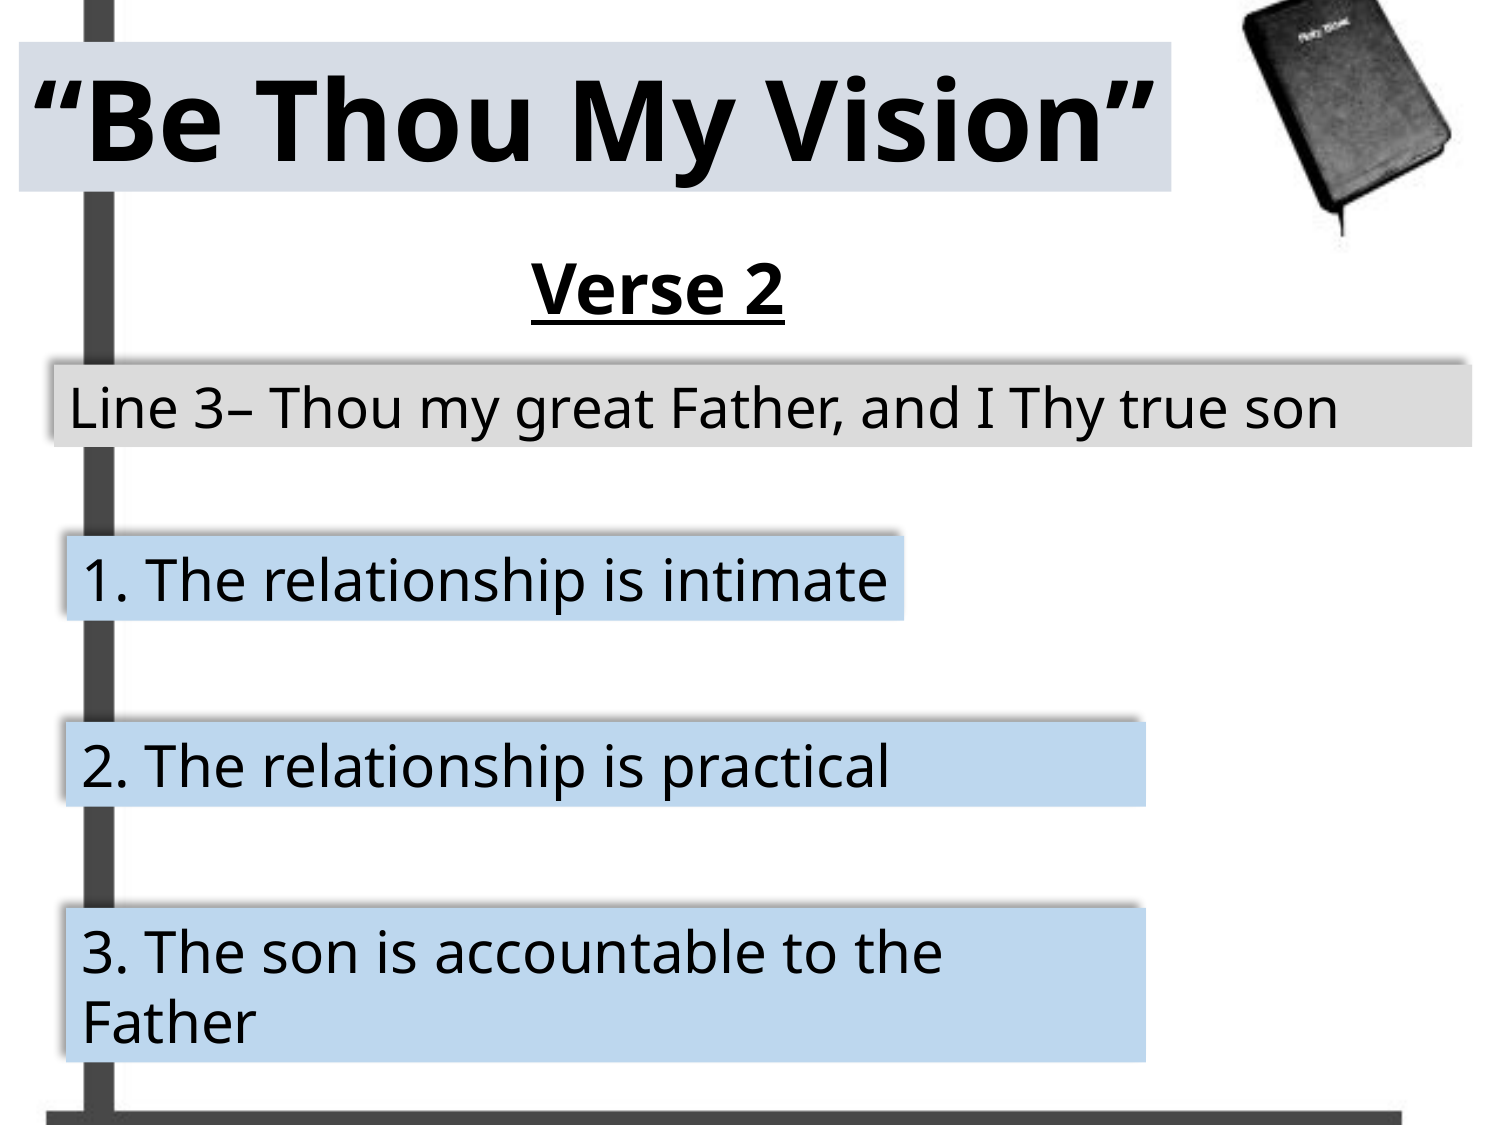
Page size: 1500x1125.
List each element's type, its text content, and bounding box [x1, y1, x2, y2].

text_box Verse 2 [516, 236, 800, 336]
text_box 2. The relationship is practical [66, 721, 1146, 807]
text_box Line 3– Thou my great Father, and I Thy true son [54, 364, 1473, 447]
picture [0, 0, 1500, 1125]
text_box “Be Thou My Vision” [18, 41, 1172, 192]
text_box 3. The son is accountable to the Father [66, 907, 1146, 1063]
text_box 1. The relationship is intimate [66, 535, 905, 621]
